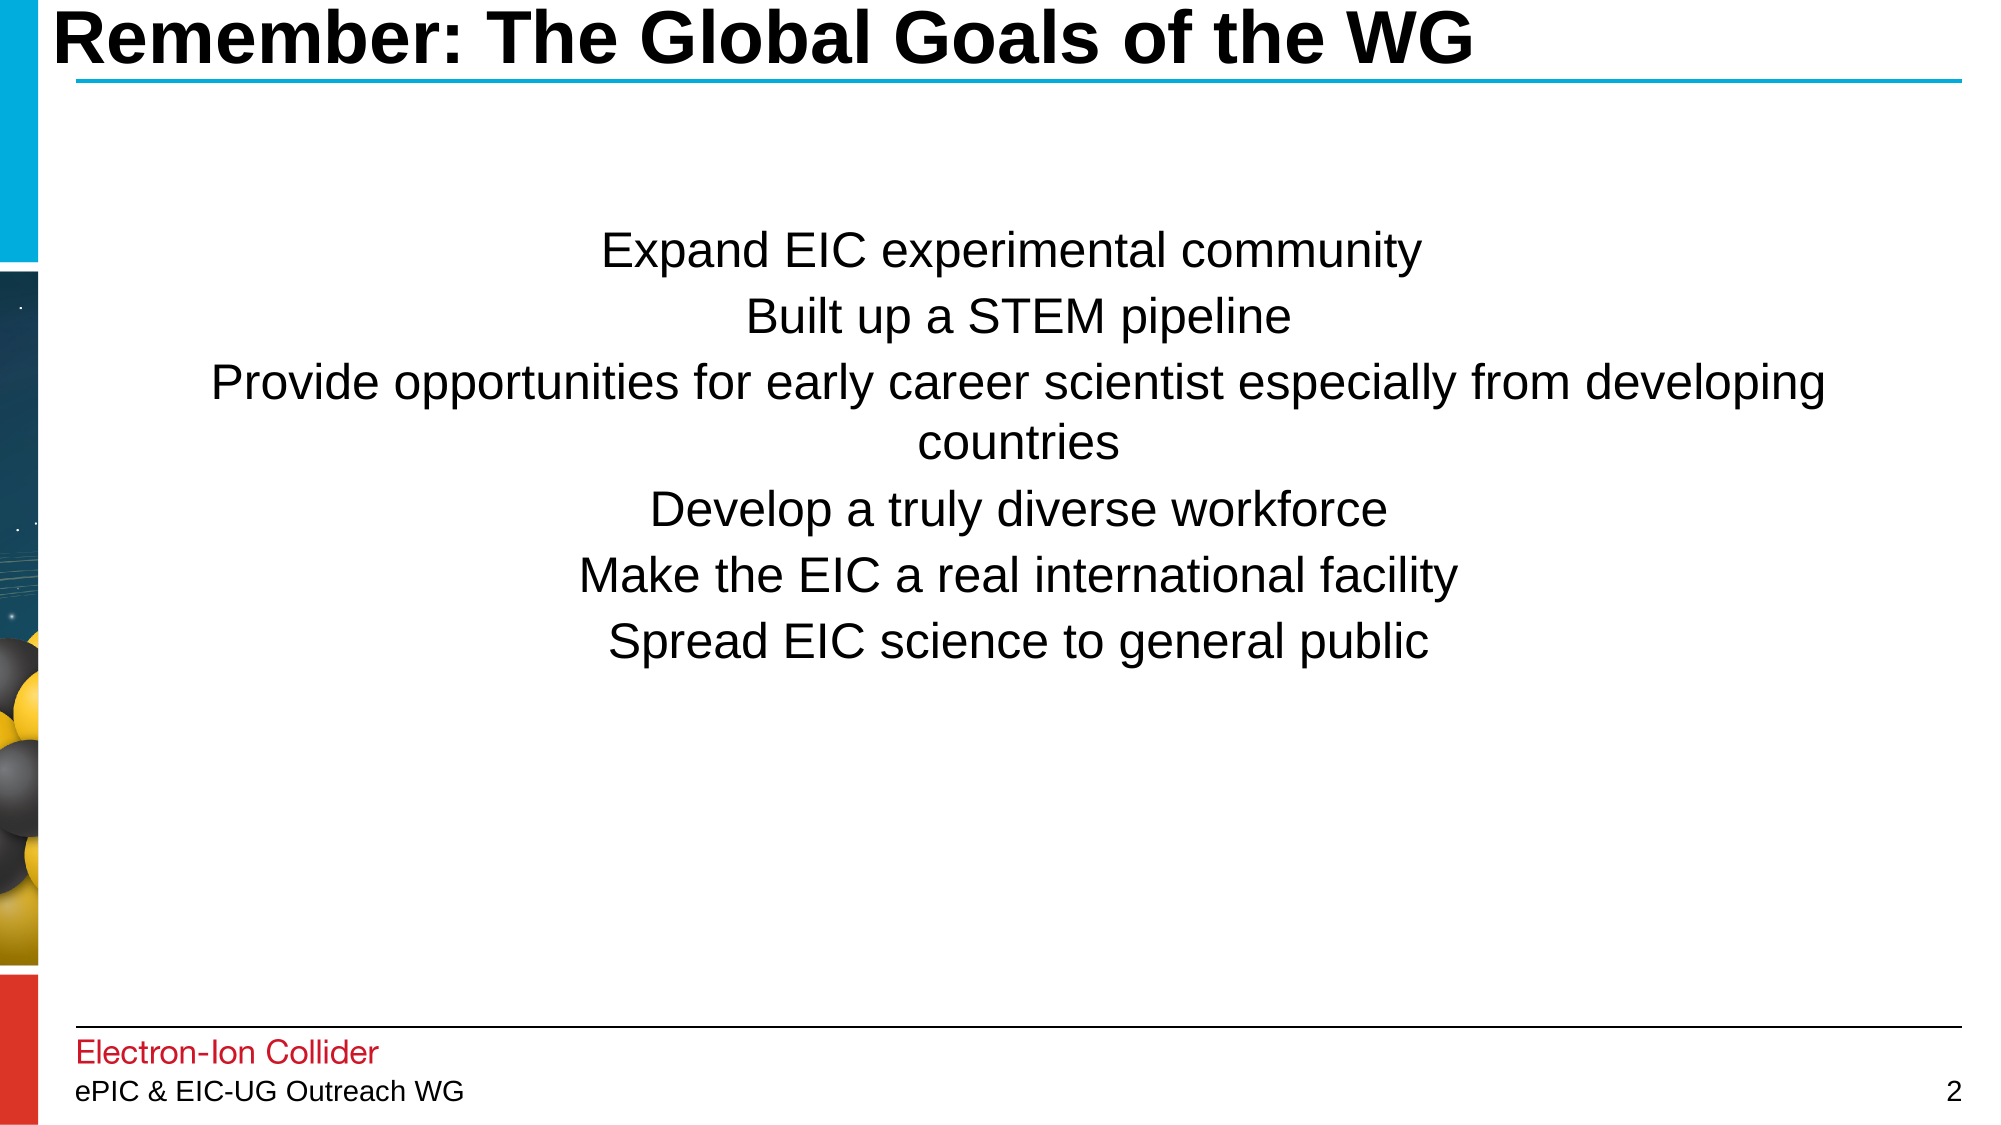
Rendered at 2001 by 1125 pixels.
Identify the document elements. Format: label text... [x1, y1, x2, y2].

text_box Expand EIC experimental community Built up a STEM pipeline Provide opportunities for early career scientist especially from developing countries Develop a truly diverse workforce Make the EIC a real international facility Spread EIC science to general public [92, 210, 1946, 677]
picture [0, 0, 2001, 1125]
title Remember: The Global Goals of the WG [37, 0, 2000, 79]
